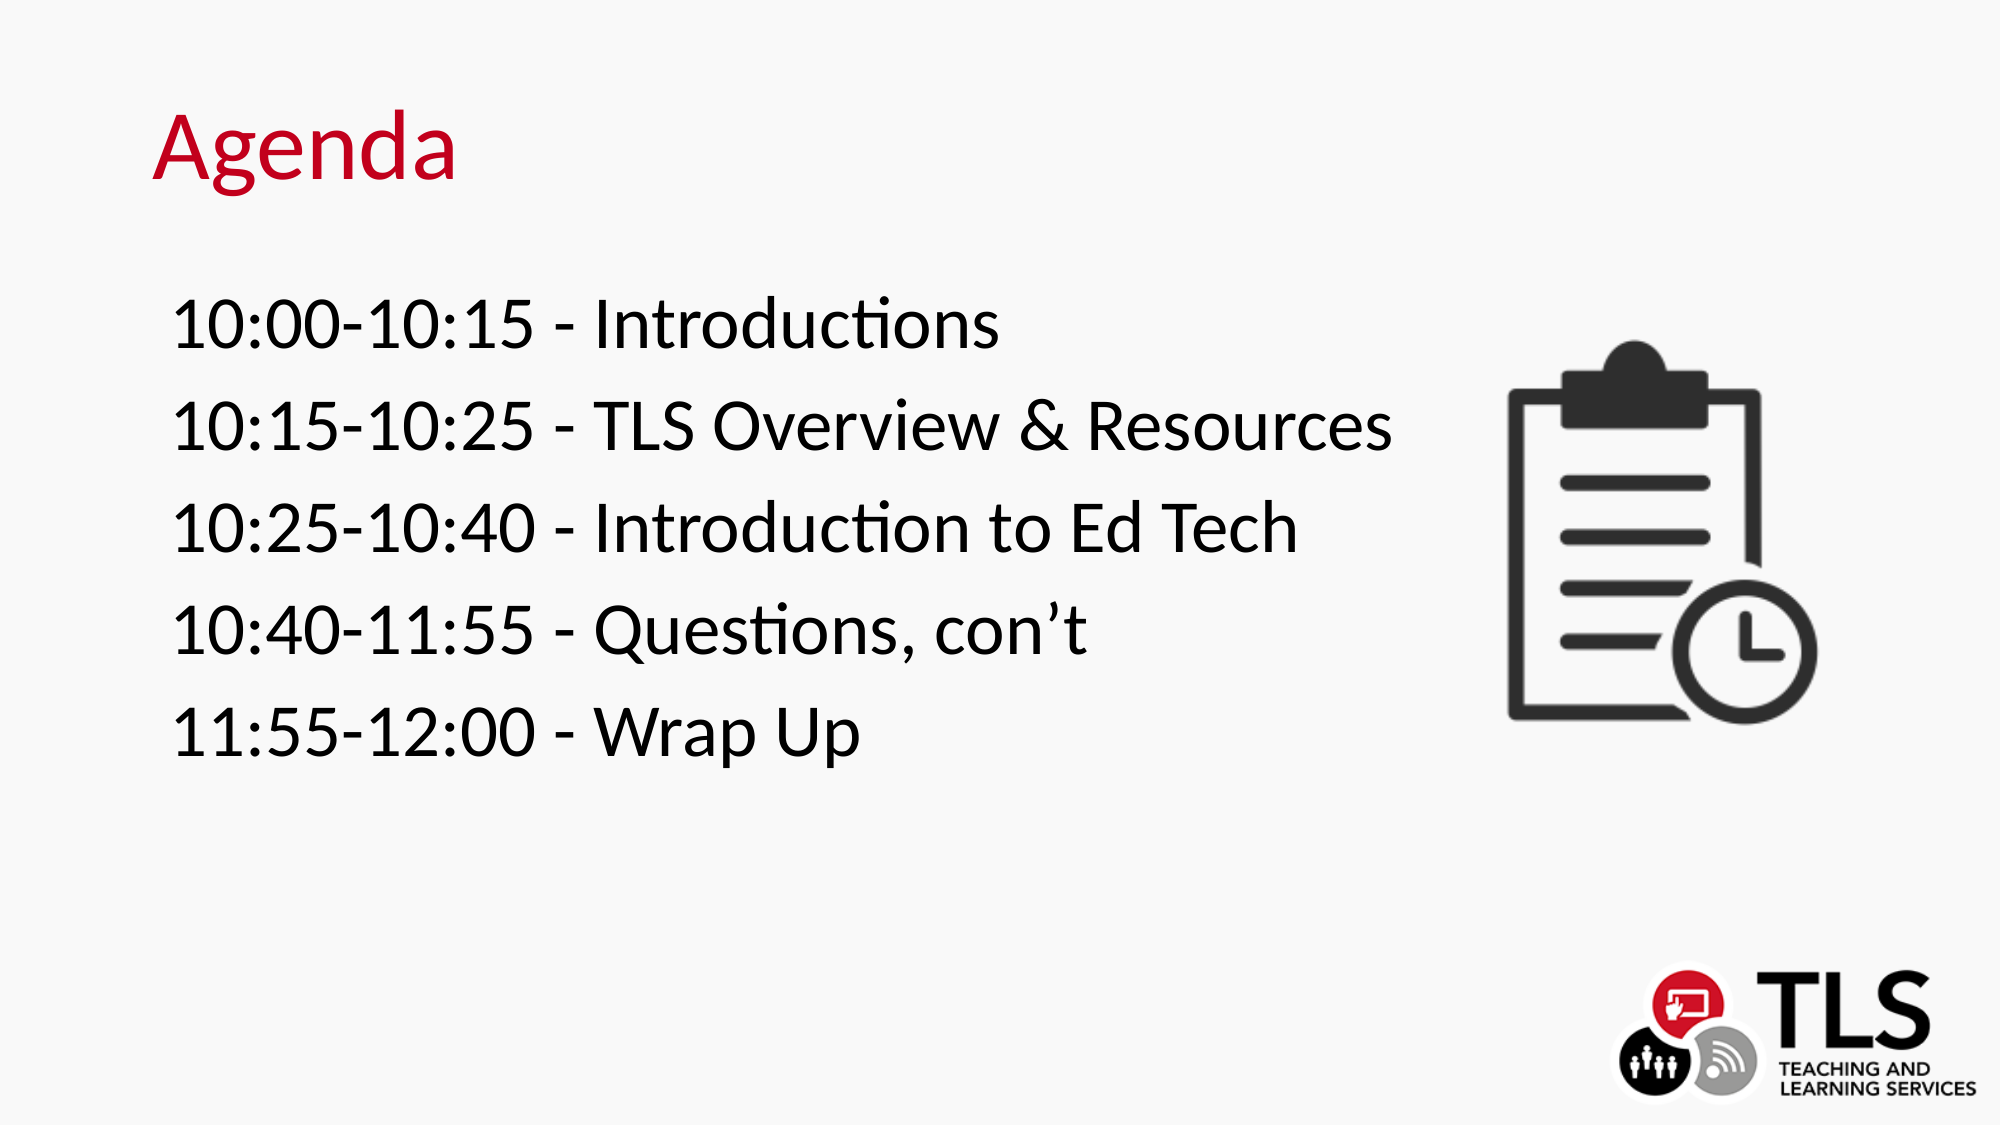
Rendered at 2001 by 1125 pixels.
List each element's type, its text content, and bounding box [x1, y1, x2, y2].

picture [1468, 336, 1863, 731]
picture [1603, 954, 1983, 1113]
title Agenda [137, 35, 1863, 209]
list 10:00-10:15 - Introductions 10:15-10:25 - TLS Overview & Resources 10:25-10:40 - Introduction to Ed Tech 10:40-11:55 - Questions, con’t 11:55-12:00 - Wrap Up [137, 276, 1513, 982]
